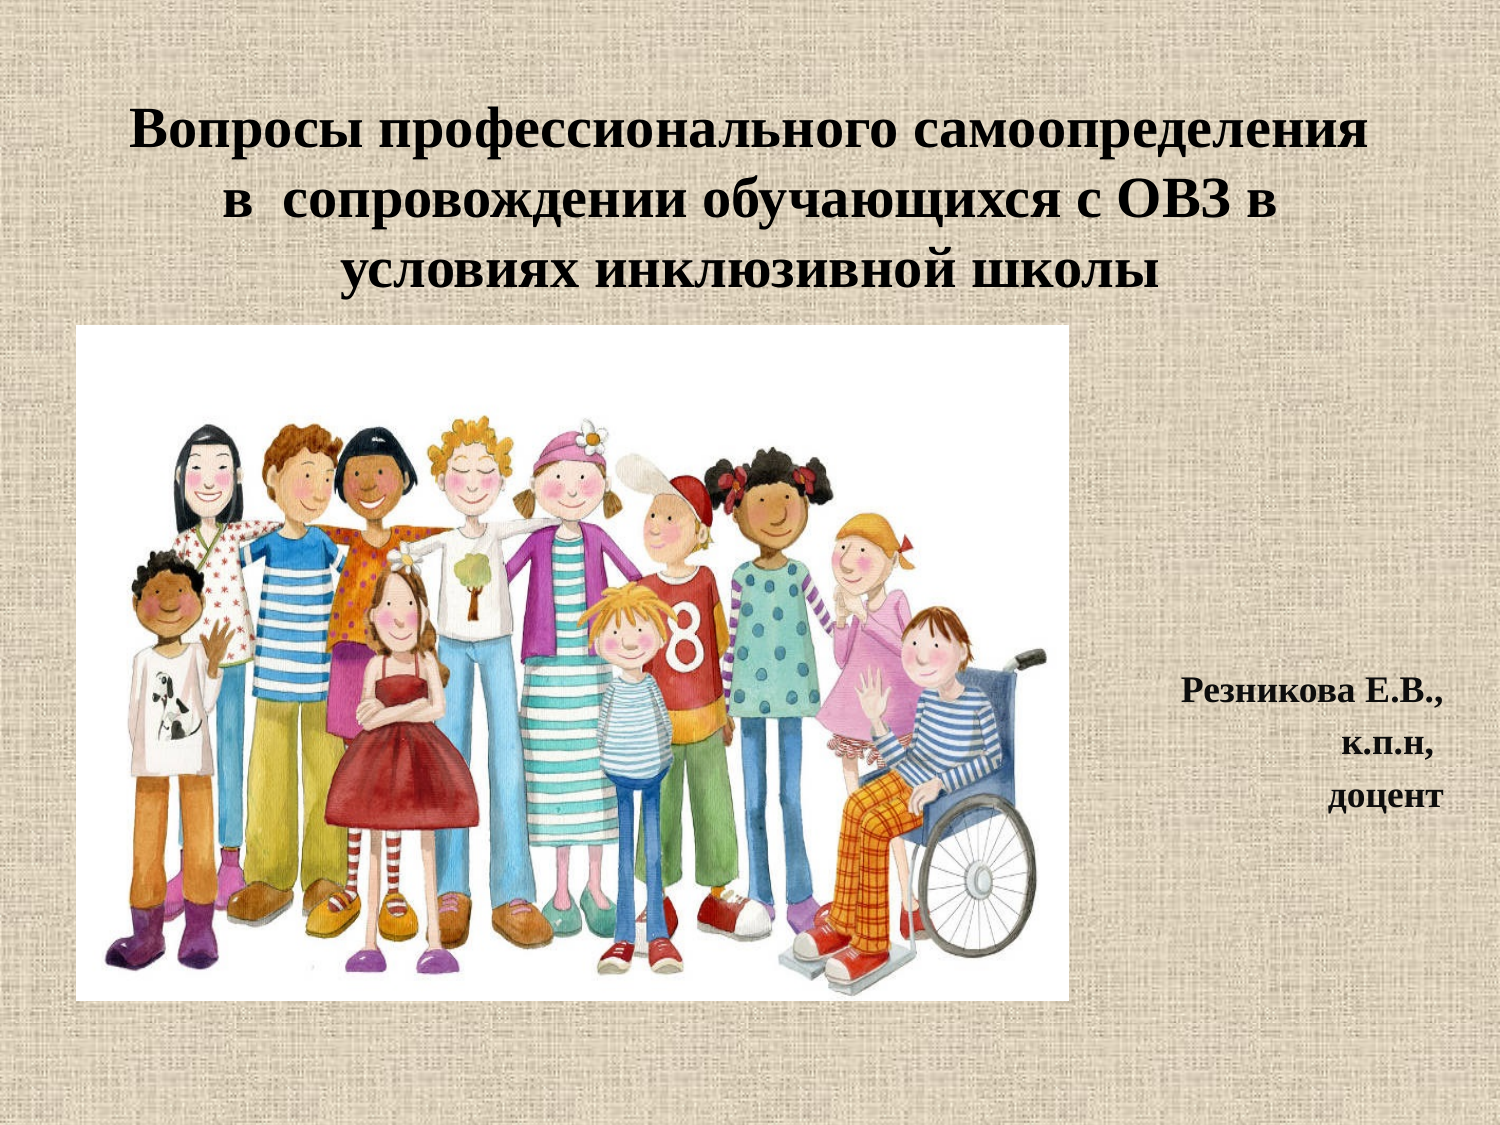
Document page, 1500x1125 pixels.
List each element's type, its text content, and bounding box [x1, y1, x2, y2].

list Резникова Е.В., к.п.н, доцент [1073, 656, 1460, 1001]
title Вопросы профессионального самоопределения в сопровождении обучающихся с ОВЗ в условиях инклюзивной школы [112, 99, 1388, 288]
picture [0, 0, 1500, 1125]
